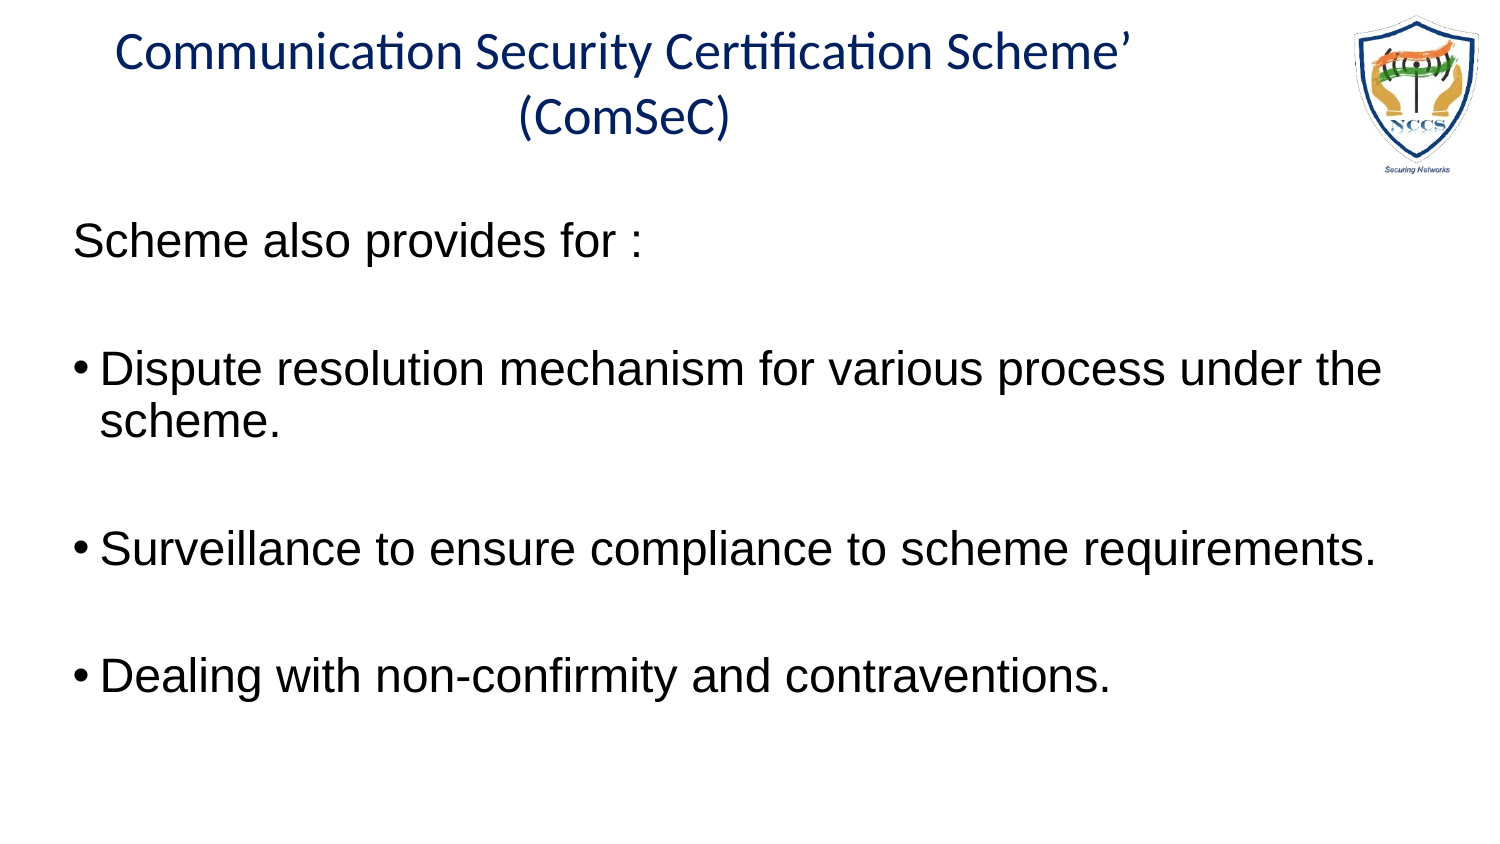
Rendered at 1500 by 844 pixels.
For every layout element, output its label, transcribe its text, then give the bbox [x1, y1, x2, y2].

picture [1350, 13, 1483, 177]
list Scheme also provides for : Dispute resolution mechanism for various process under the scheme. Surveillance to ensure compliance to scheme requirements. Dealing with non-confirmity and contraventions. [57, 208, 1413, 741]
text_box Communication Security Certification Scheme’ (ComSeC) [25, 15, 1225, 161]
